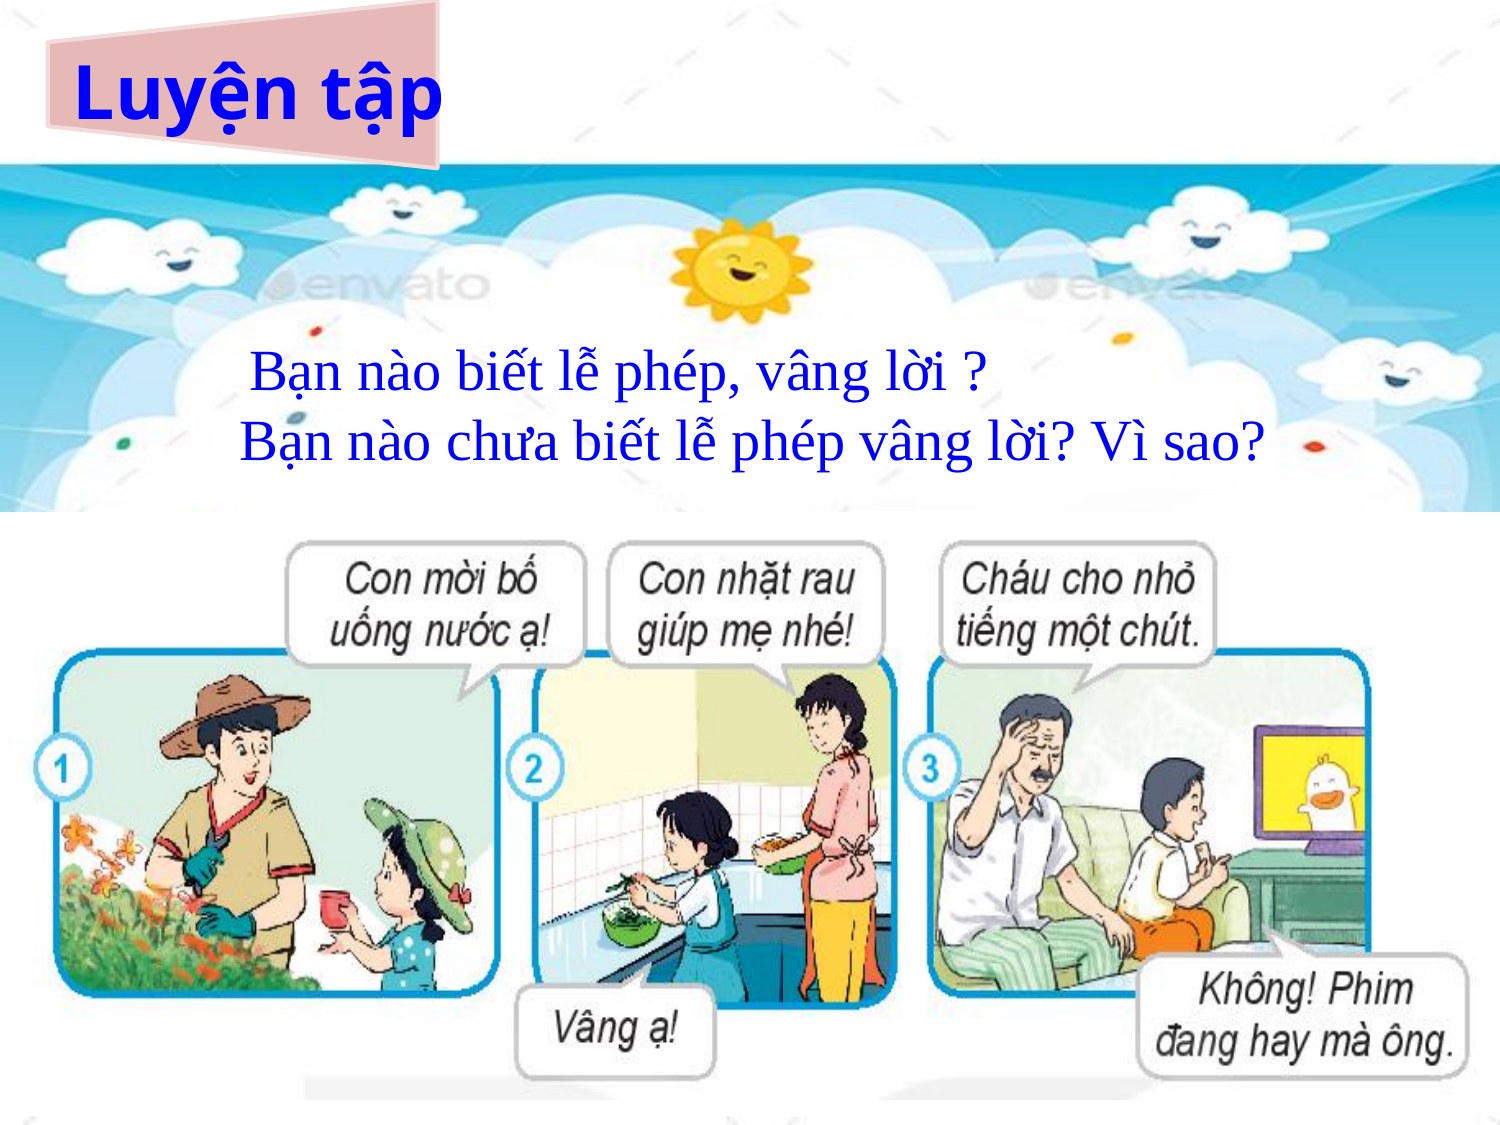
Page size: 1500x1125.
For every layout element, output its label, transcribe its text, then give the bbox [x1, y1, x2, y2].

title Luyện tập [0, 0, 735, 188]
text_box Bạn nào biết lễ phép, vâng lời ? Bạn nào chưa biết lễ phép vâng lời? Vì sao? [224, 324, 1500, 480]
picture [0, 0, 1500, 1125]
